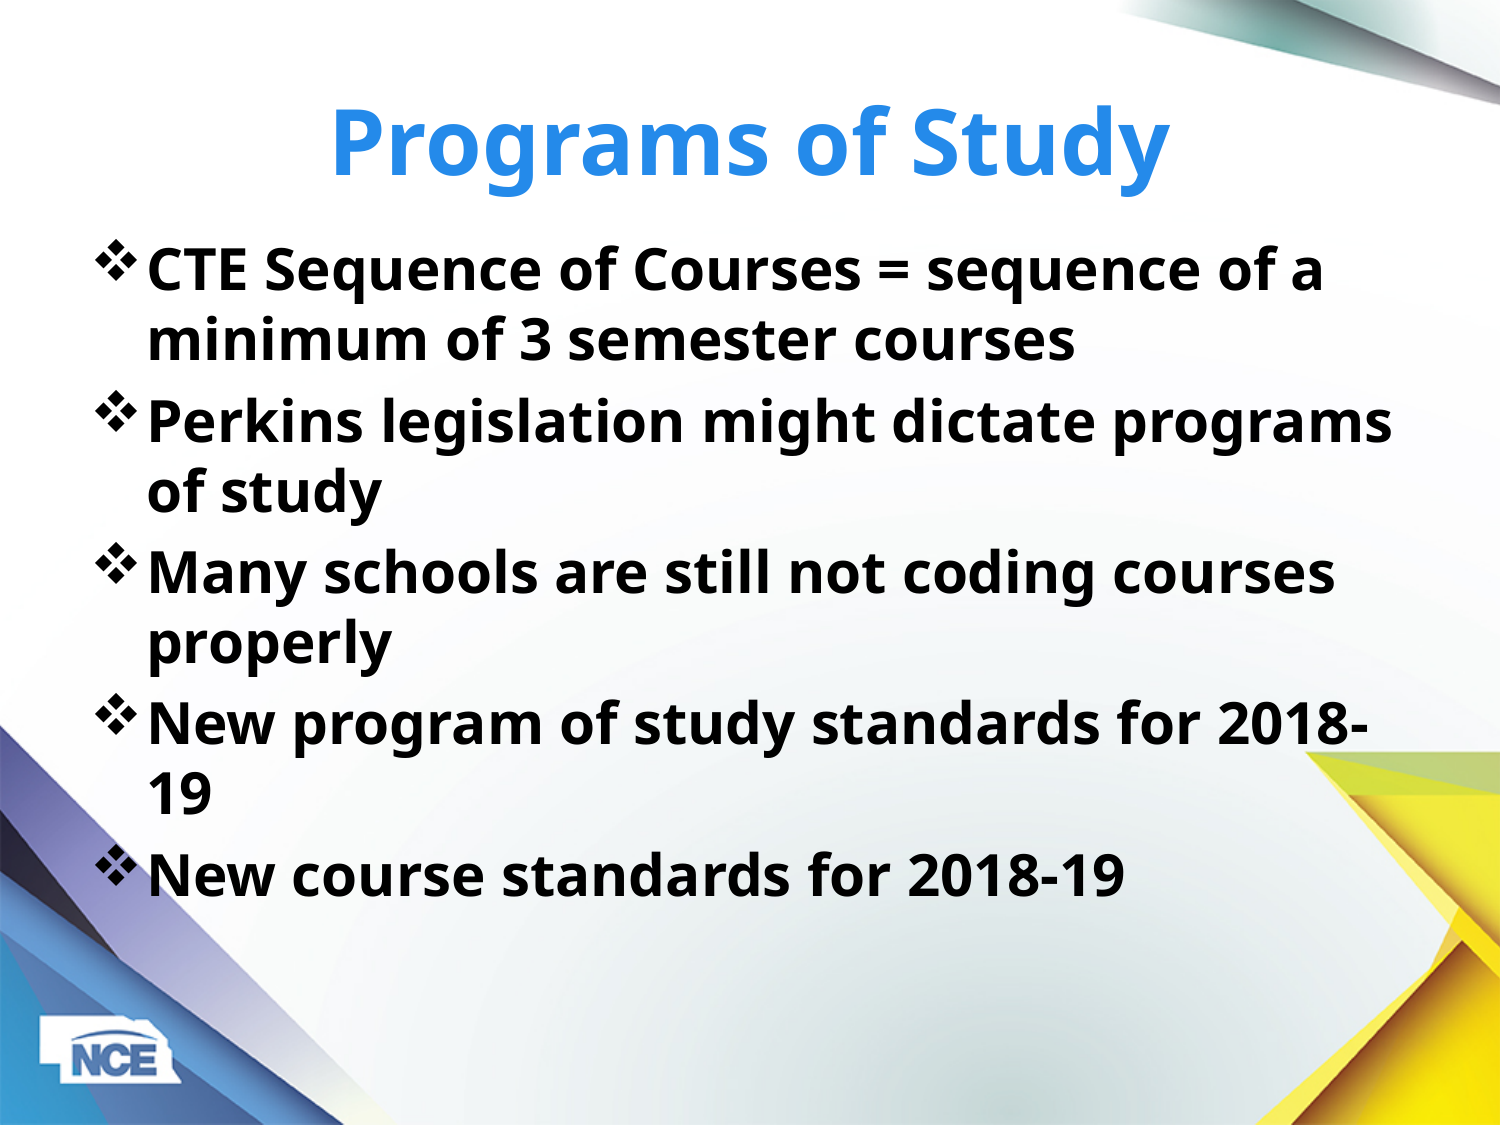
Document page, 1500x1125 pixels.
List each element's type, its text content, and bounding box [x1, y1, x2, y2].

picture [0, 0, 1500, 1125]
title Programs of Study [75, 45, 1425, 224]
list CTE Sequence of Courses = sequence of a minimum of 3 semester courses Perkins legislation might dictate programs of study Many schools are still not coding courses properly New program of study standards for 2018-19 New course standards for 2018-19 [75, 224, 1425, 1005]
